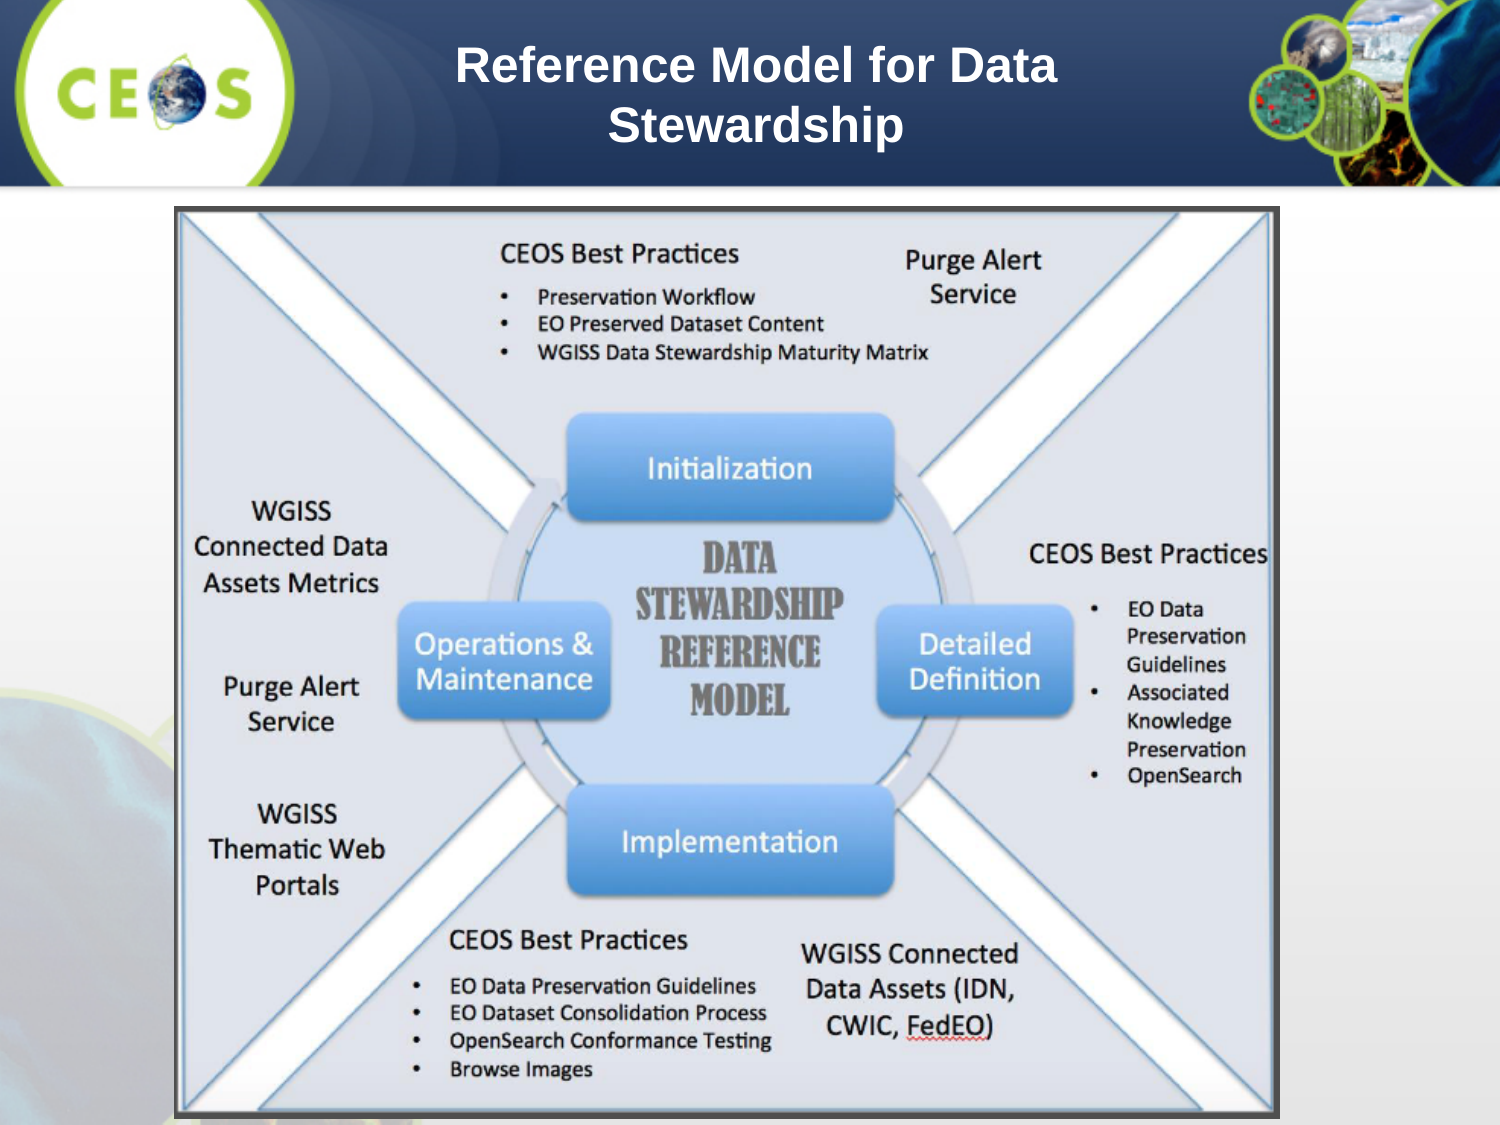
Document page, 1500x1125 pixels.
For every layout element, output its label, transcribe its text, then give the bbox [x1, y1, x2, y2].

picture [0, 0, 1500, 1125]
list Reference Model for Data Stewardship [350, 24, 1163, 113]
